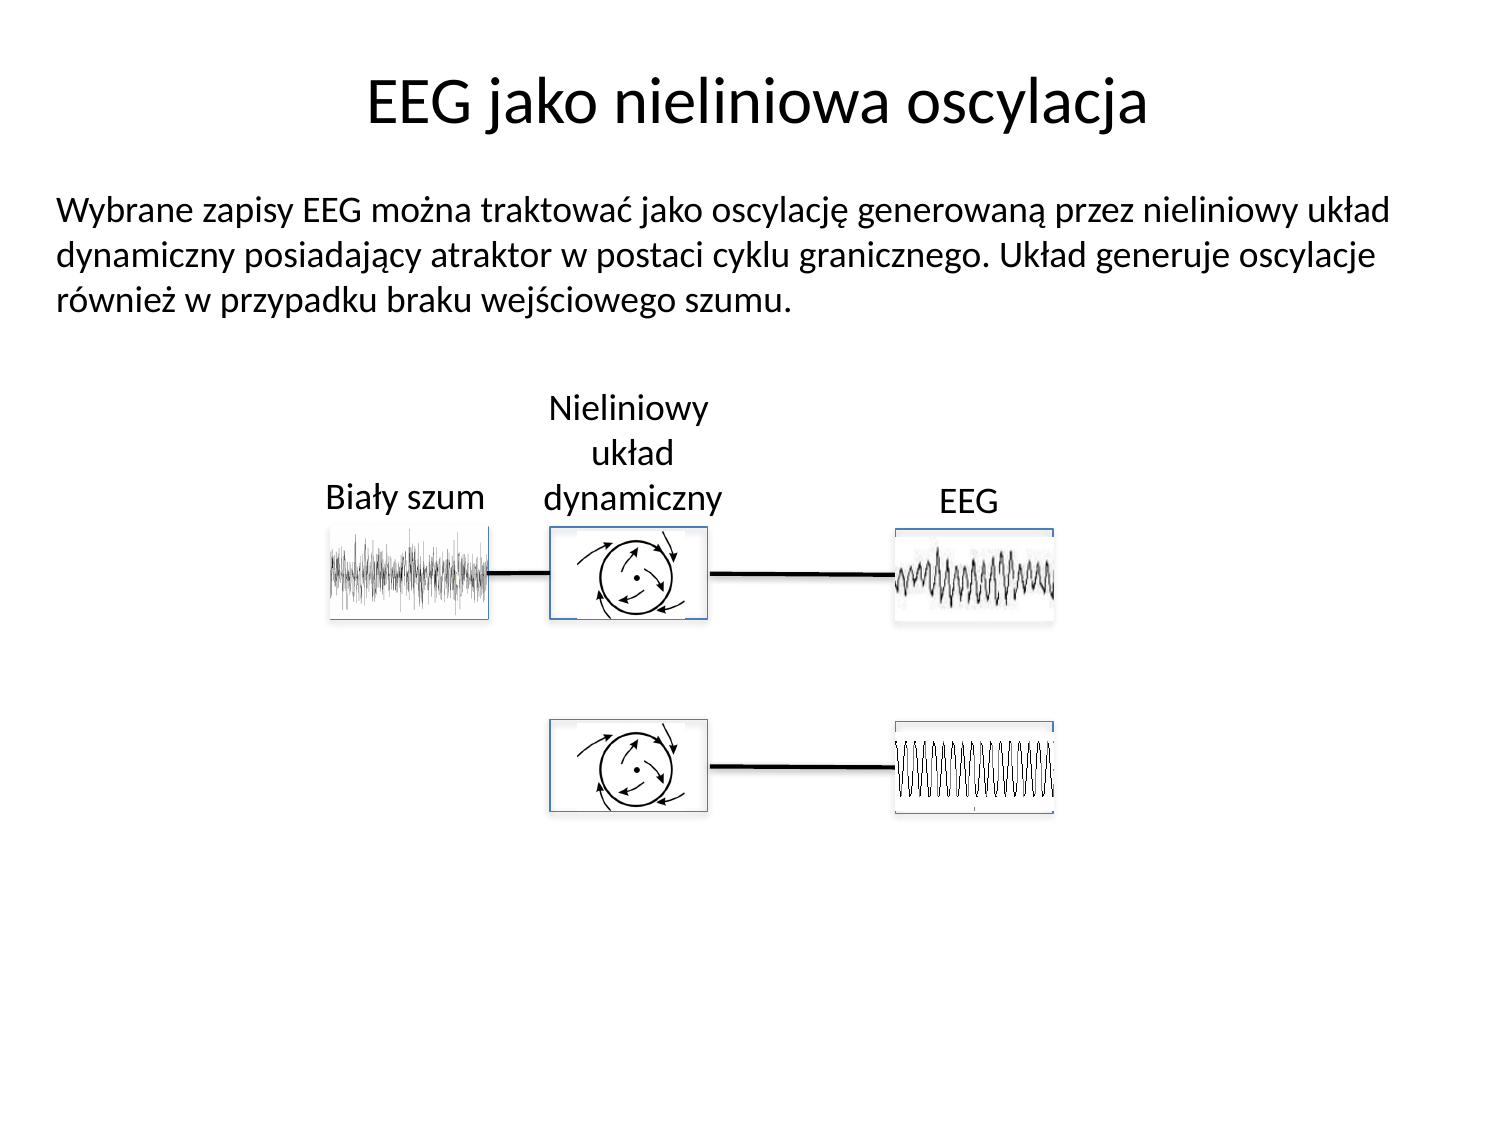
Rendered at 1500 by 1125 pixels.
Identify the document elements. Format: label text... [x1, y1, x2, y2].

picture [577, 530, 685, 619]
picture [330, 525, 488, 620]
text_box Nieliniowy układ dynamiczny [528, 375, 738, 526]
text_box [549, 526, 708, 620]
text_box Biały szum [310, 464, 501, 525]
text_box [549, 719, 708, 812]
title EEG jako nieliniowa oscylacja [128, 28, 1404, 165]
picture [895, 732, 1054, 812]
picture [577, 723, 685, 812]
text_box [895, 528, 1054, 537]
text_box Wybrane zapisy EEG można traktować jako oscylację generowaną przez nieliniowy układ dynamiczny posiadający atraktor w postaci cyklu granicznego. Układ generuje oscylacje również w przypadku braku wejściowego szumu. [41, 177, 1464, 328]
picture [895, 537, 1054, 621]
text_box [895, 721, 1054, 732]
text_box EEG [924, 468, 1014, 528]
